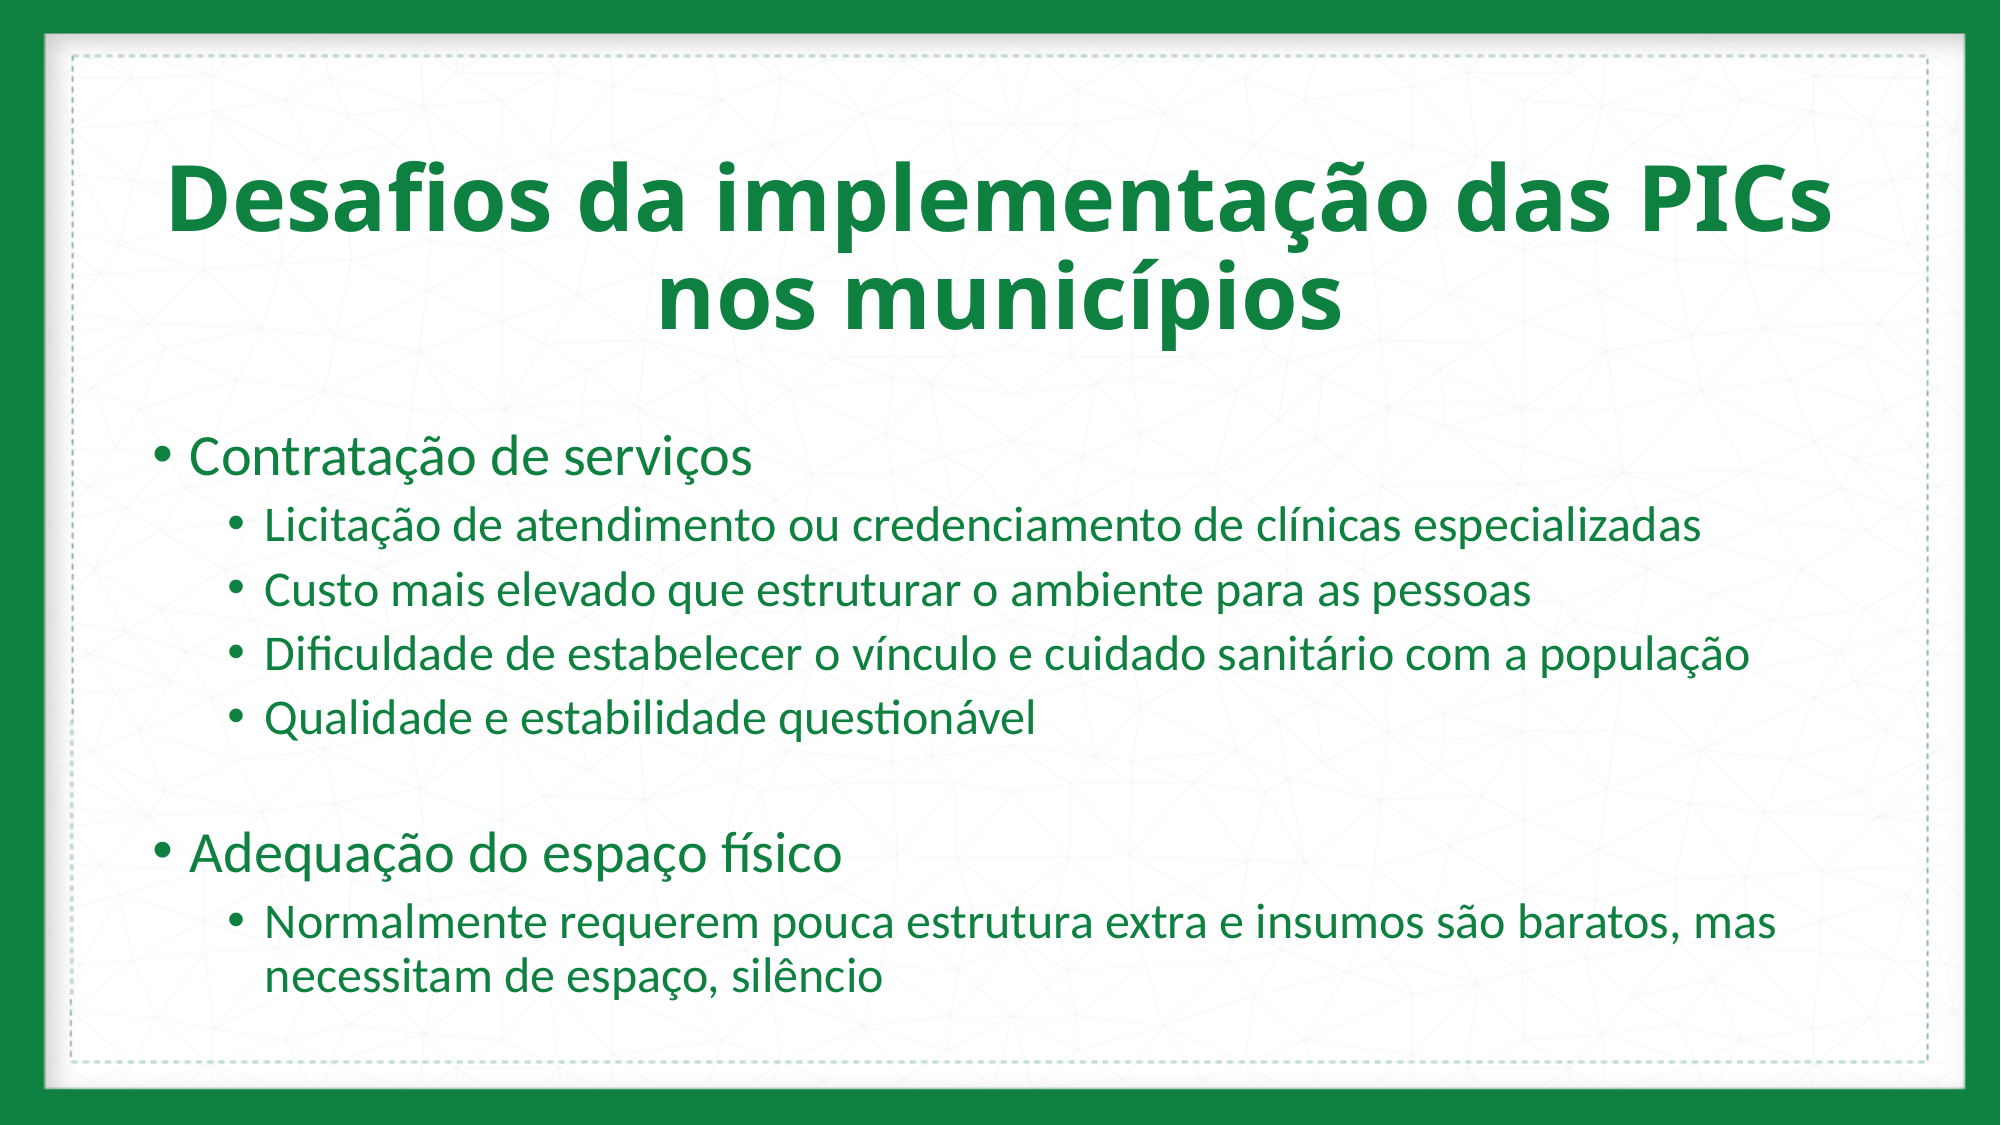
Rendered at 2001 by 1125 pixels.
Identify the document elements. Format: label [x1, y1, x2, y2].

list [0, 0, 2000, 1125]
